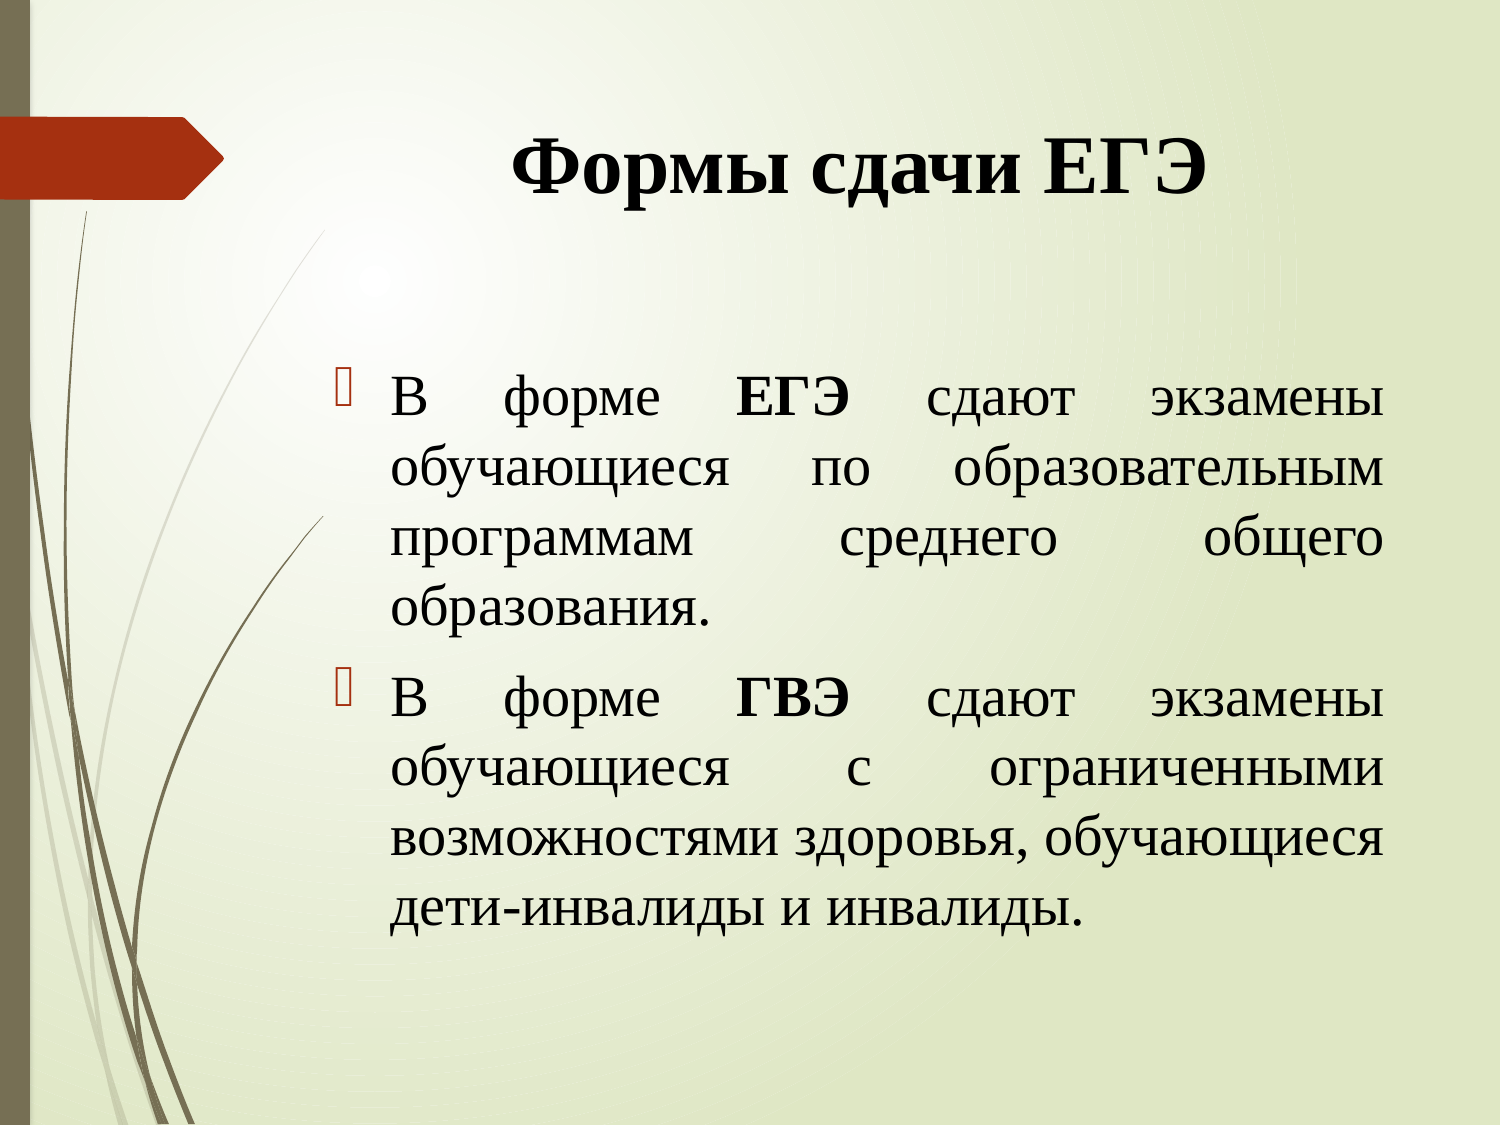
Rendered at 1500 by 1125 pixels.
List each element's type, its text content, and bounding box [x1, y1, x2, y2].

list В форме ЕГЭ сдают экзамены обучающиеся по образовательным программам среднего общего образования. В форме ГВЭ сдают экзамены обучающиеся с ограниченными возможностями здоровья, обучающиеся дети-инвалиды и инвалиды. [318, 350, 1400, 970]
title Формы сдачи ЕГЭ [319, 102, 1400, 313]
